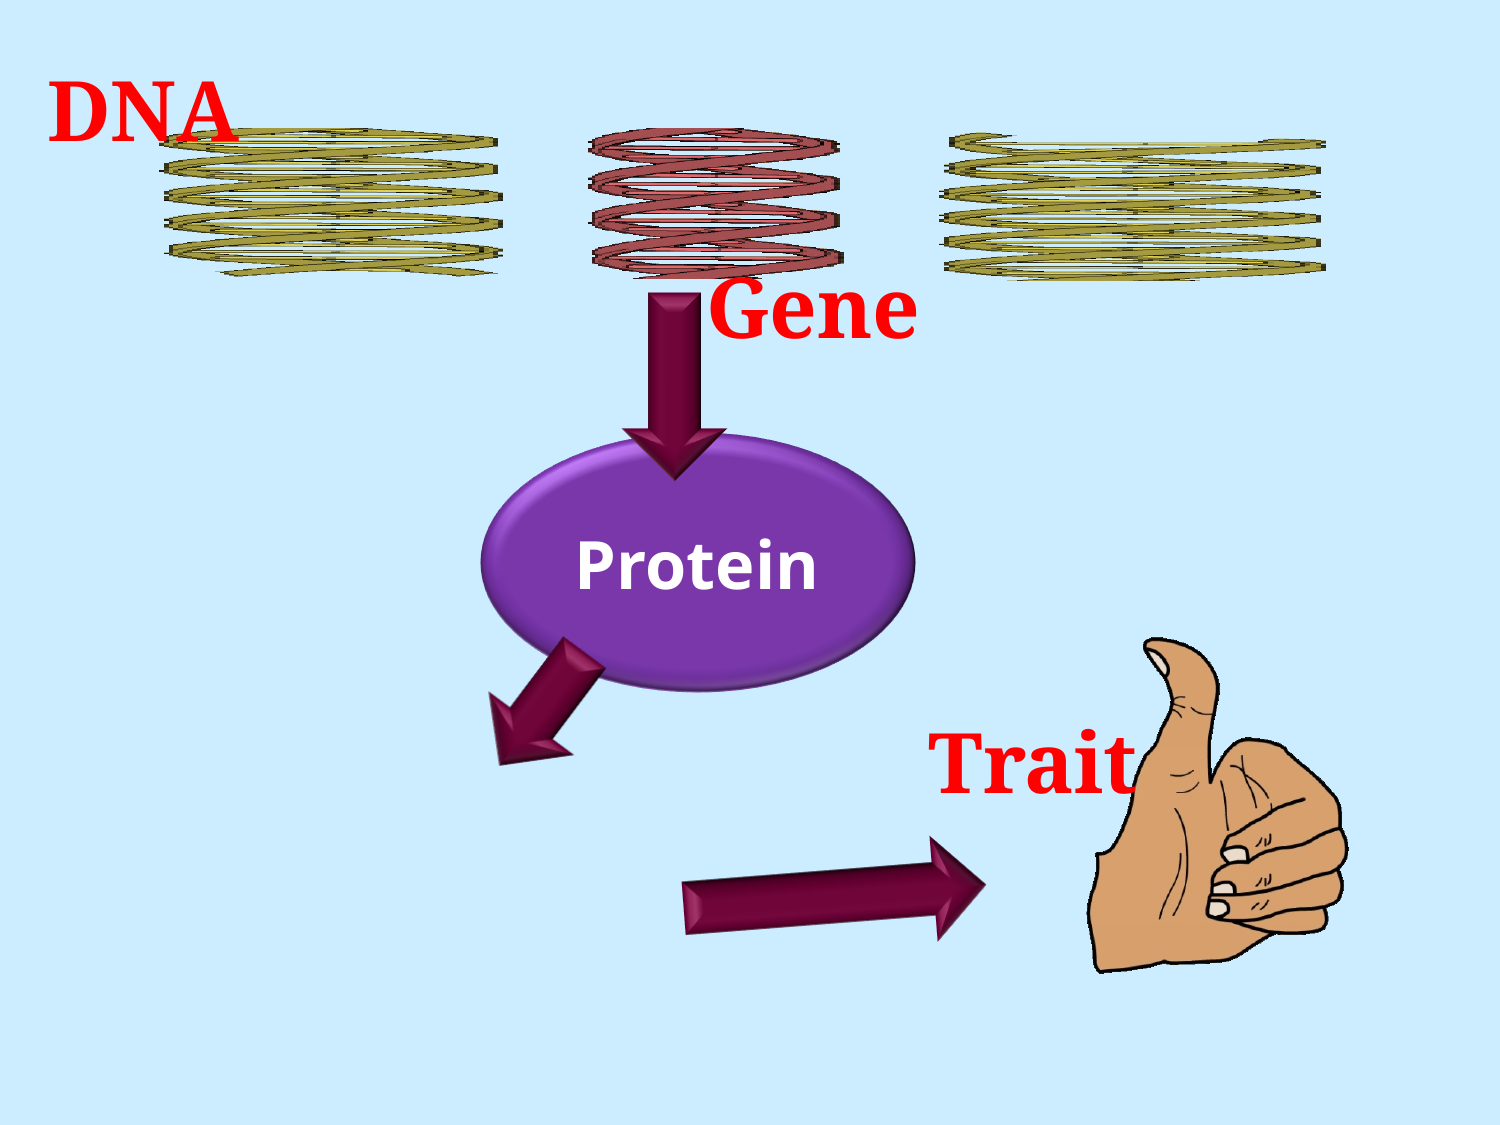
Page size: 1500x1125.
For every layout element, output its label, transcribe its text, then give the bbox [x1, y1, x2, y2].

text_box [477, 430, 918, 695]
picture [550, 128, 1384, 282]
text_box DNA [32, 50, 314, 167]
picture [1077, 620, 1357, 990]
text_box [454, 618, 629, 800]
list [108, 128, 549, 280]
text_box Gene [728, 287, 973, 364]
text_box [618, 289, 730, 484]
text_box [676, 829, 993, 964]
text_box Trait [914, 703, 1072, 820]
